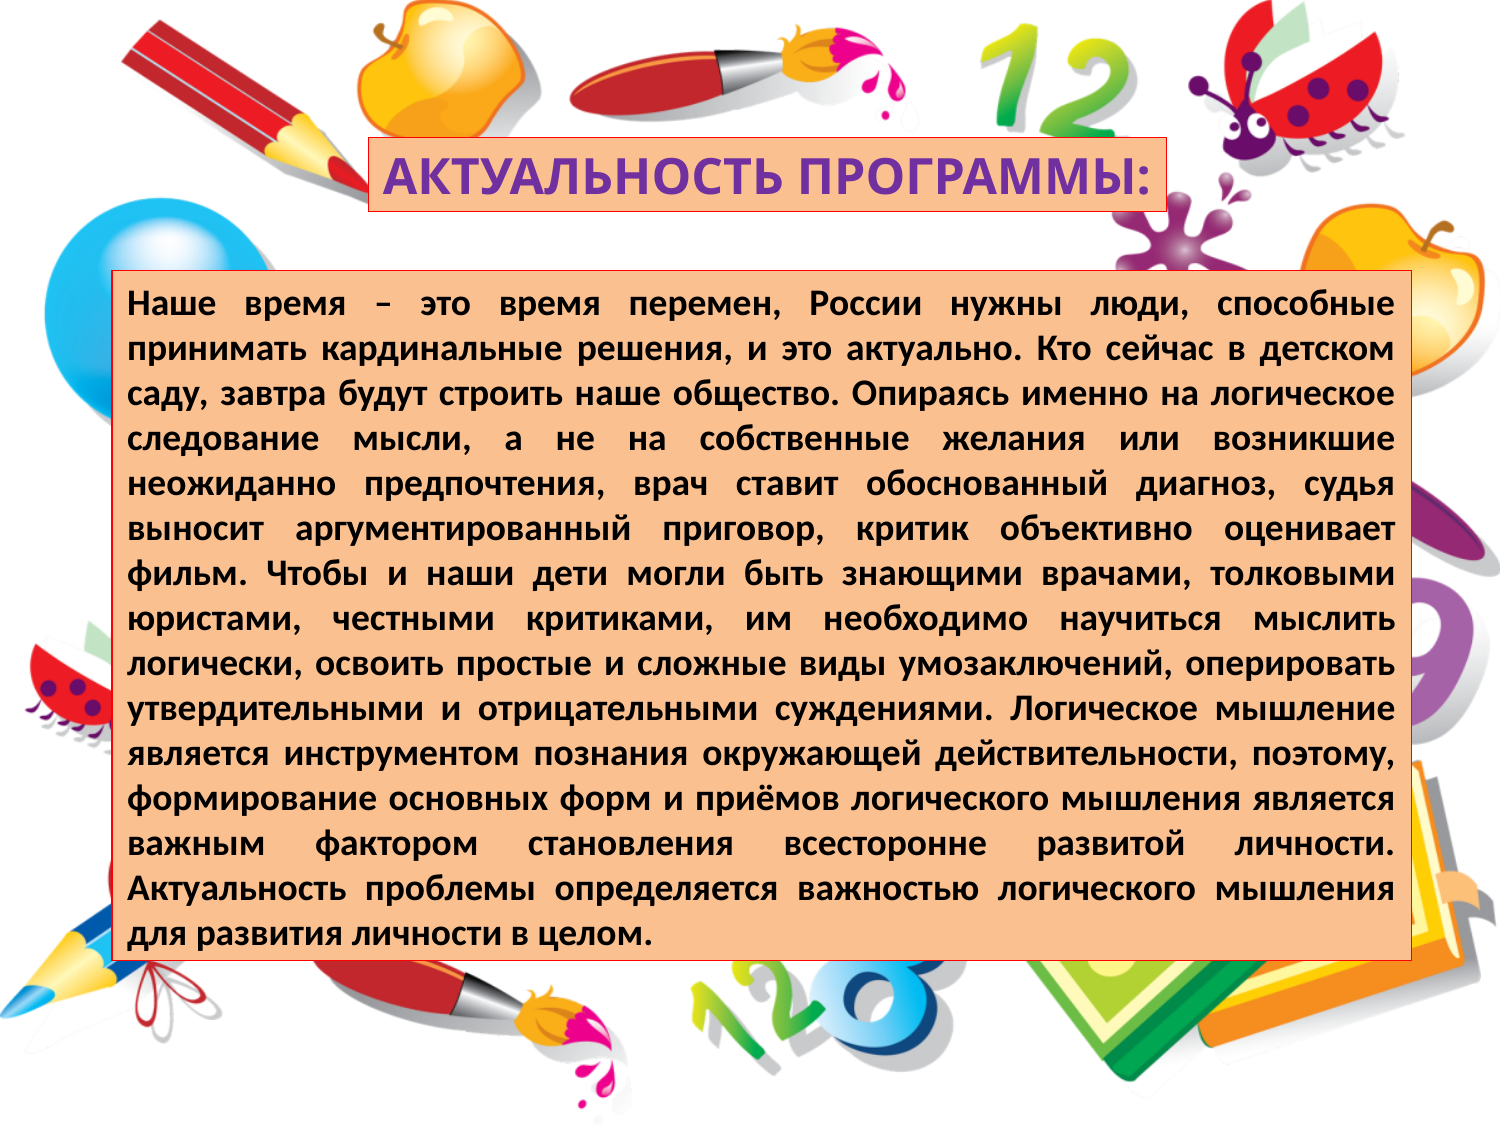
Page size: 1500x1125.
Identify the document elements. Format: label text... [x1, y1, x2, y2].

picture [0, 0, 1500, 1125]
text_box Наше время – это время перемен, России нужны люди, способные принимать кардинальные решения, и это актуально. Кто сейчас в детском саду, завтра будут строить наше общество. Опираясь именно на логическое следование мысли, а не на собственные желания или возникшие неожиданно предпочтения, врач ставит обоснованный диагноз, судья выносит аргументированный приговор, критик объективно оценивает фильм. Чтобы и наши дети могли быть знающими врачами, толковыми юристами, честными критиками, им необходимо научиться мыслить логически, освоить простые и сложные виды умозаключений, оперировать утвердительными и отрицательными суждениями. Логическое мышление является инструментом познания окружающей действительности, поэтому, формирование основных форм и приёмов логического мышления является важным фактором становления всесторонне развитой личности. Актуальность проблемы определяется важностью логического мышления для развития личности в целом. [112, 270, 1412, 961]
text_box АКТУАЛЬНОСТЬ ПРОГРАММЫ: [368, 137, 1167, 212]
